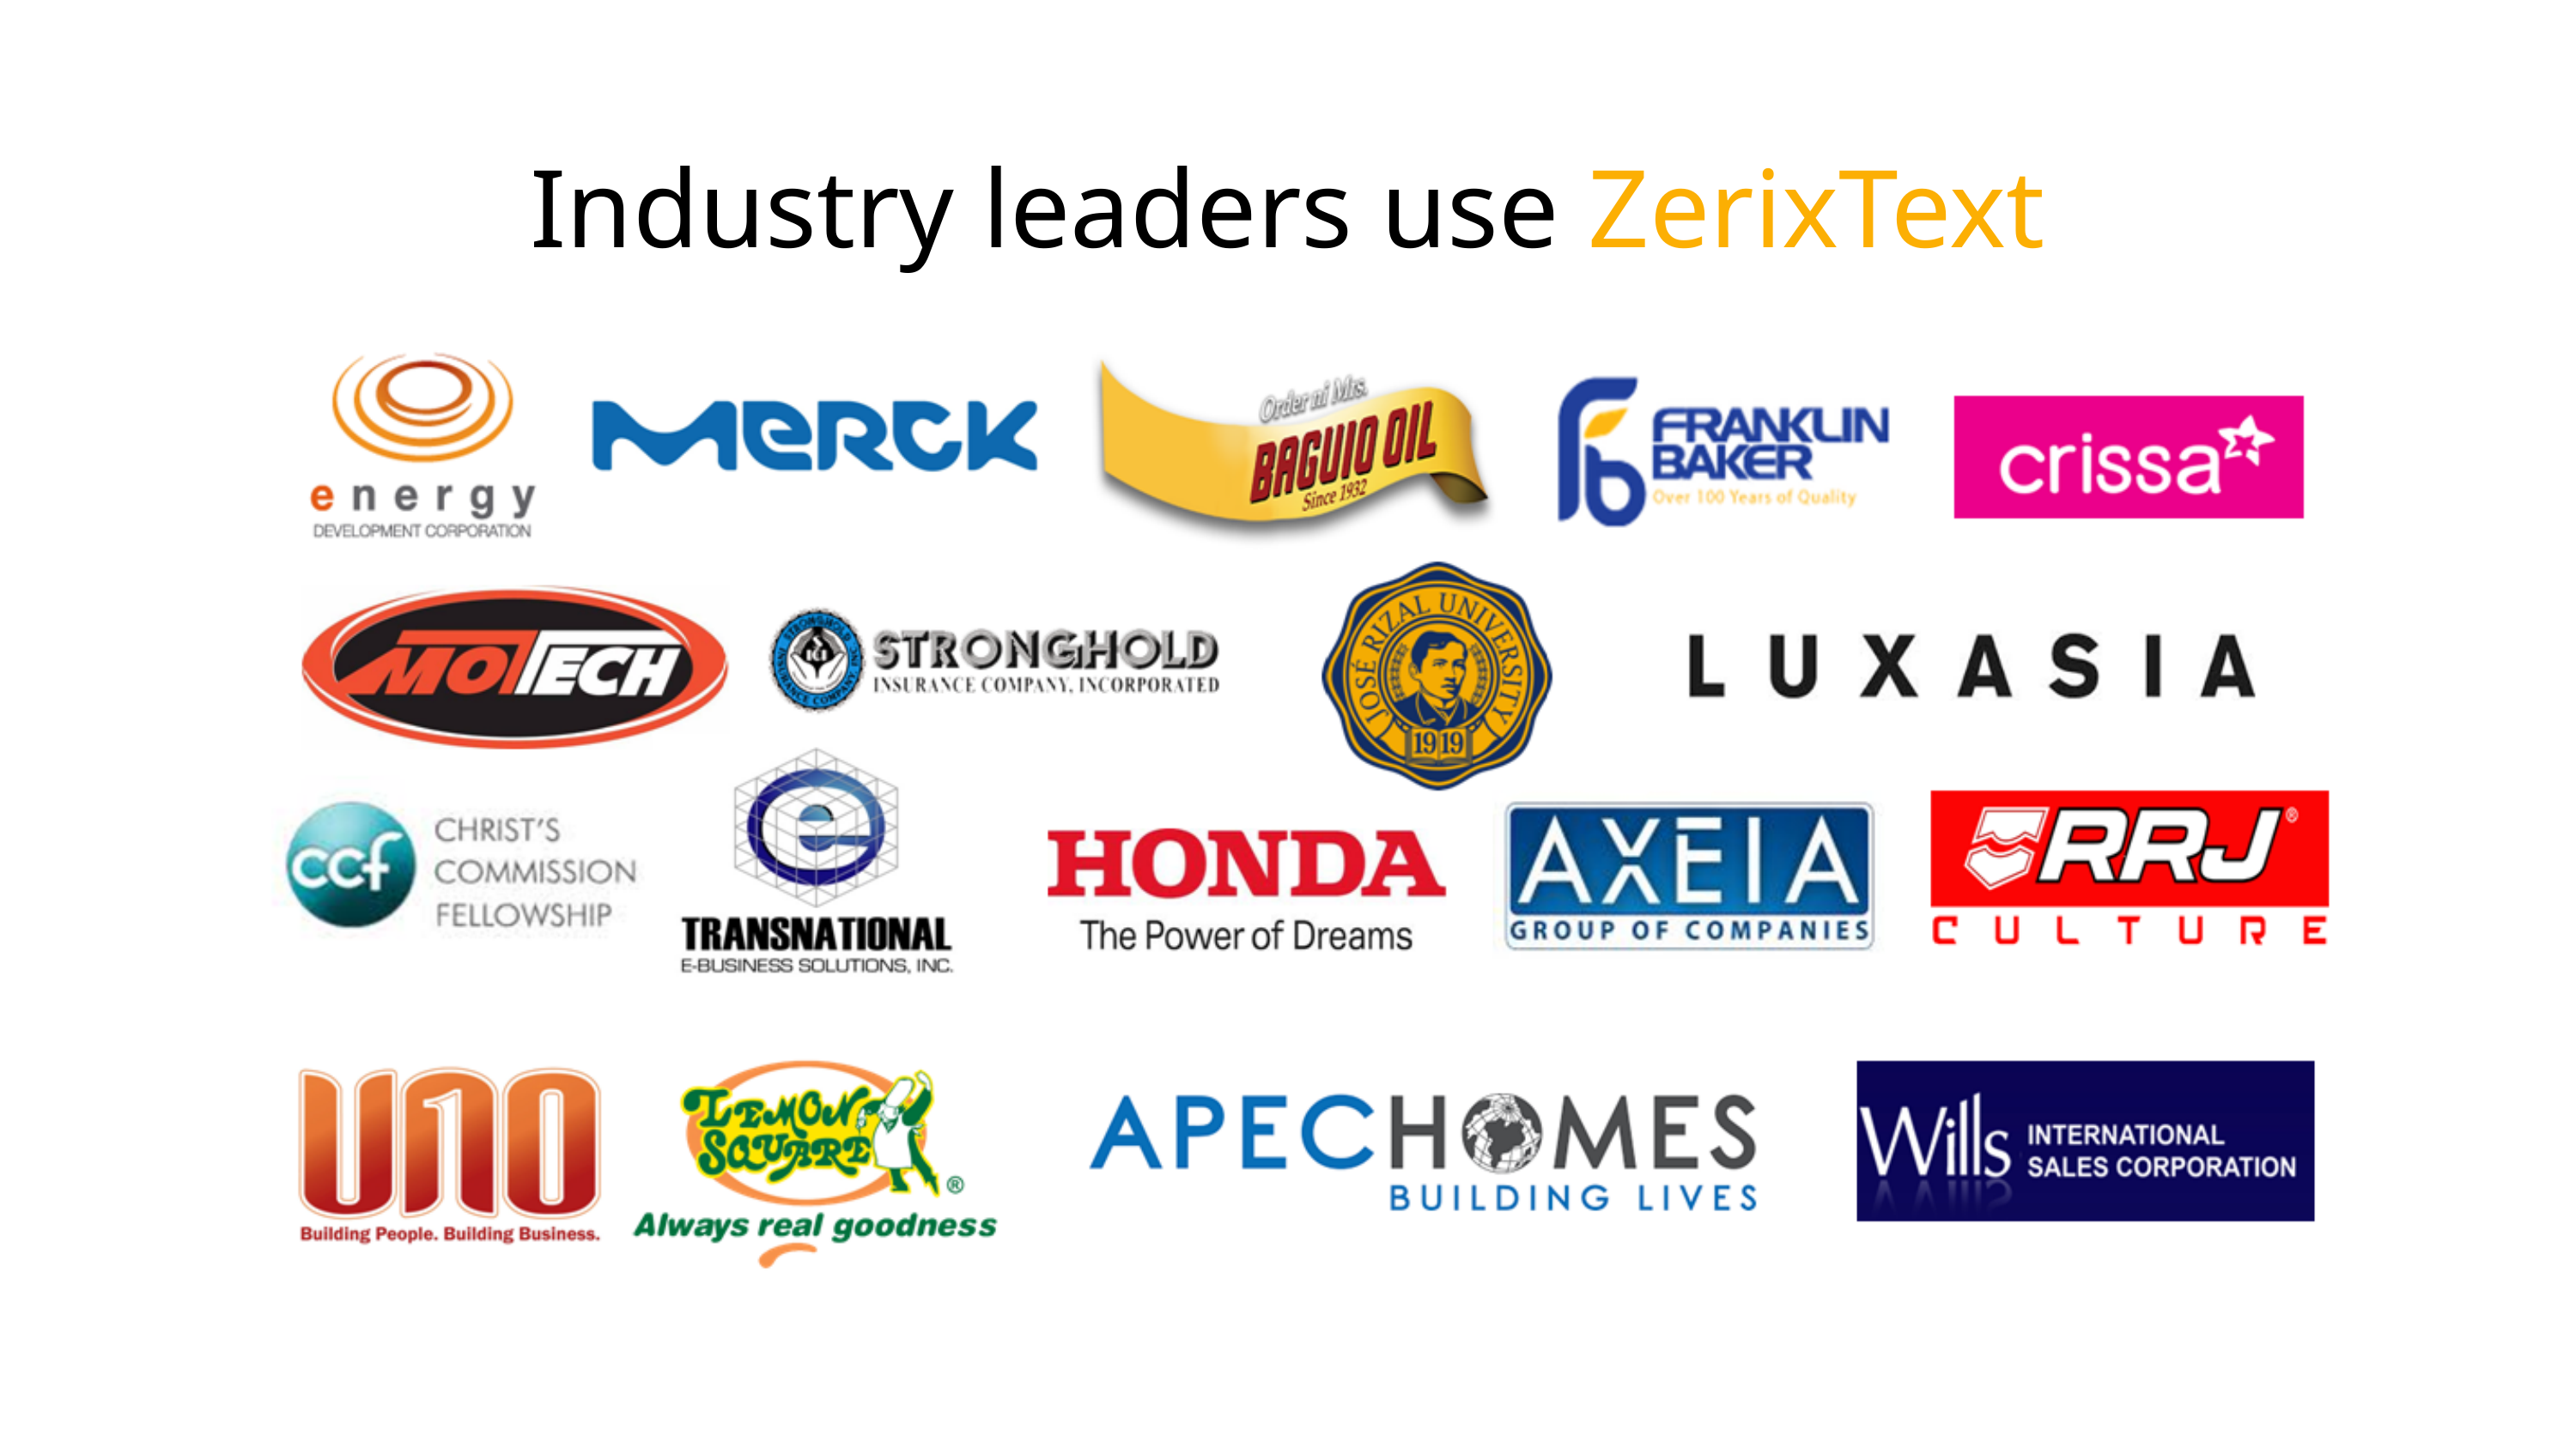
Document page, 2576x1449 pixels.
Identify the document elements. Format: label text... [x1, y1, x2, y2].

picture [245, 330, 2331, 1361]
text_box Industry leaders use ZerixText [258, 151, 2318, 270]
